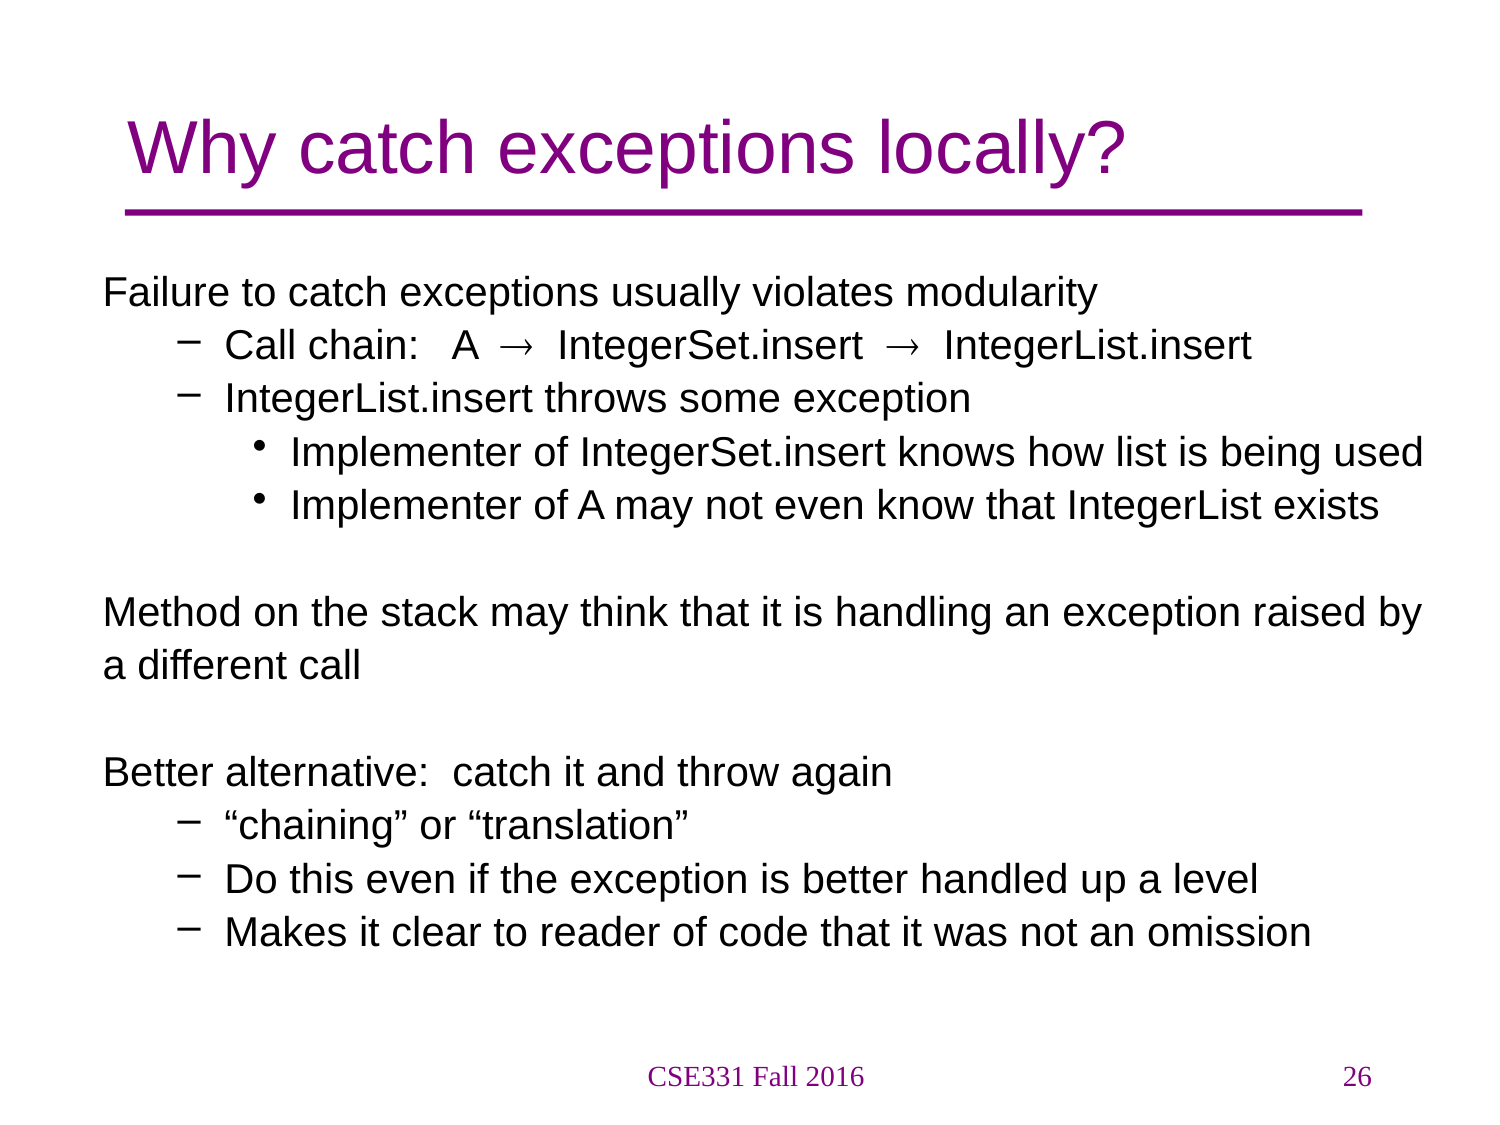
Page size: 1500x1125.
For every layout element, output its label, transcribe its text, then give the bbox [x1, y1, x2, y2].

title Why catch exceptions locally? [112, 50, 1388, 238]
list Failure to catch exceptions usually violates modularity Call chain: A  IntegerSet.insert  IntegerList.insert IntegerList.insert throws some exception Implementer of IntegerSet.insert knows how list is being used Implementer of A may not even know that IntegerList exists Method on the stack may think that it is handling an exception raised by a different call Better alternative: catch it and throw again “chaining” or “translation” Do this even if the exception is better handled up a level Makes it clear to reader of code that it was not an omission [87, 262, 1488, 1038]
slide_number 26 [1074, 1049, 1388, 1125]
footer CSE331 Fall 2016 [474, 1049, 1038, 1125]
